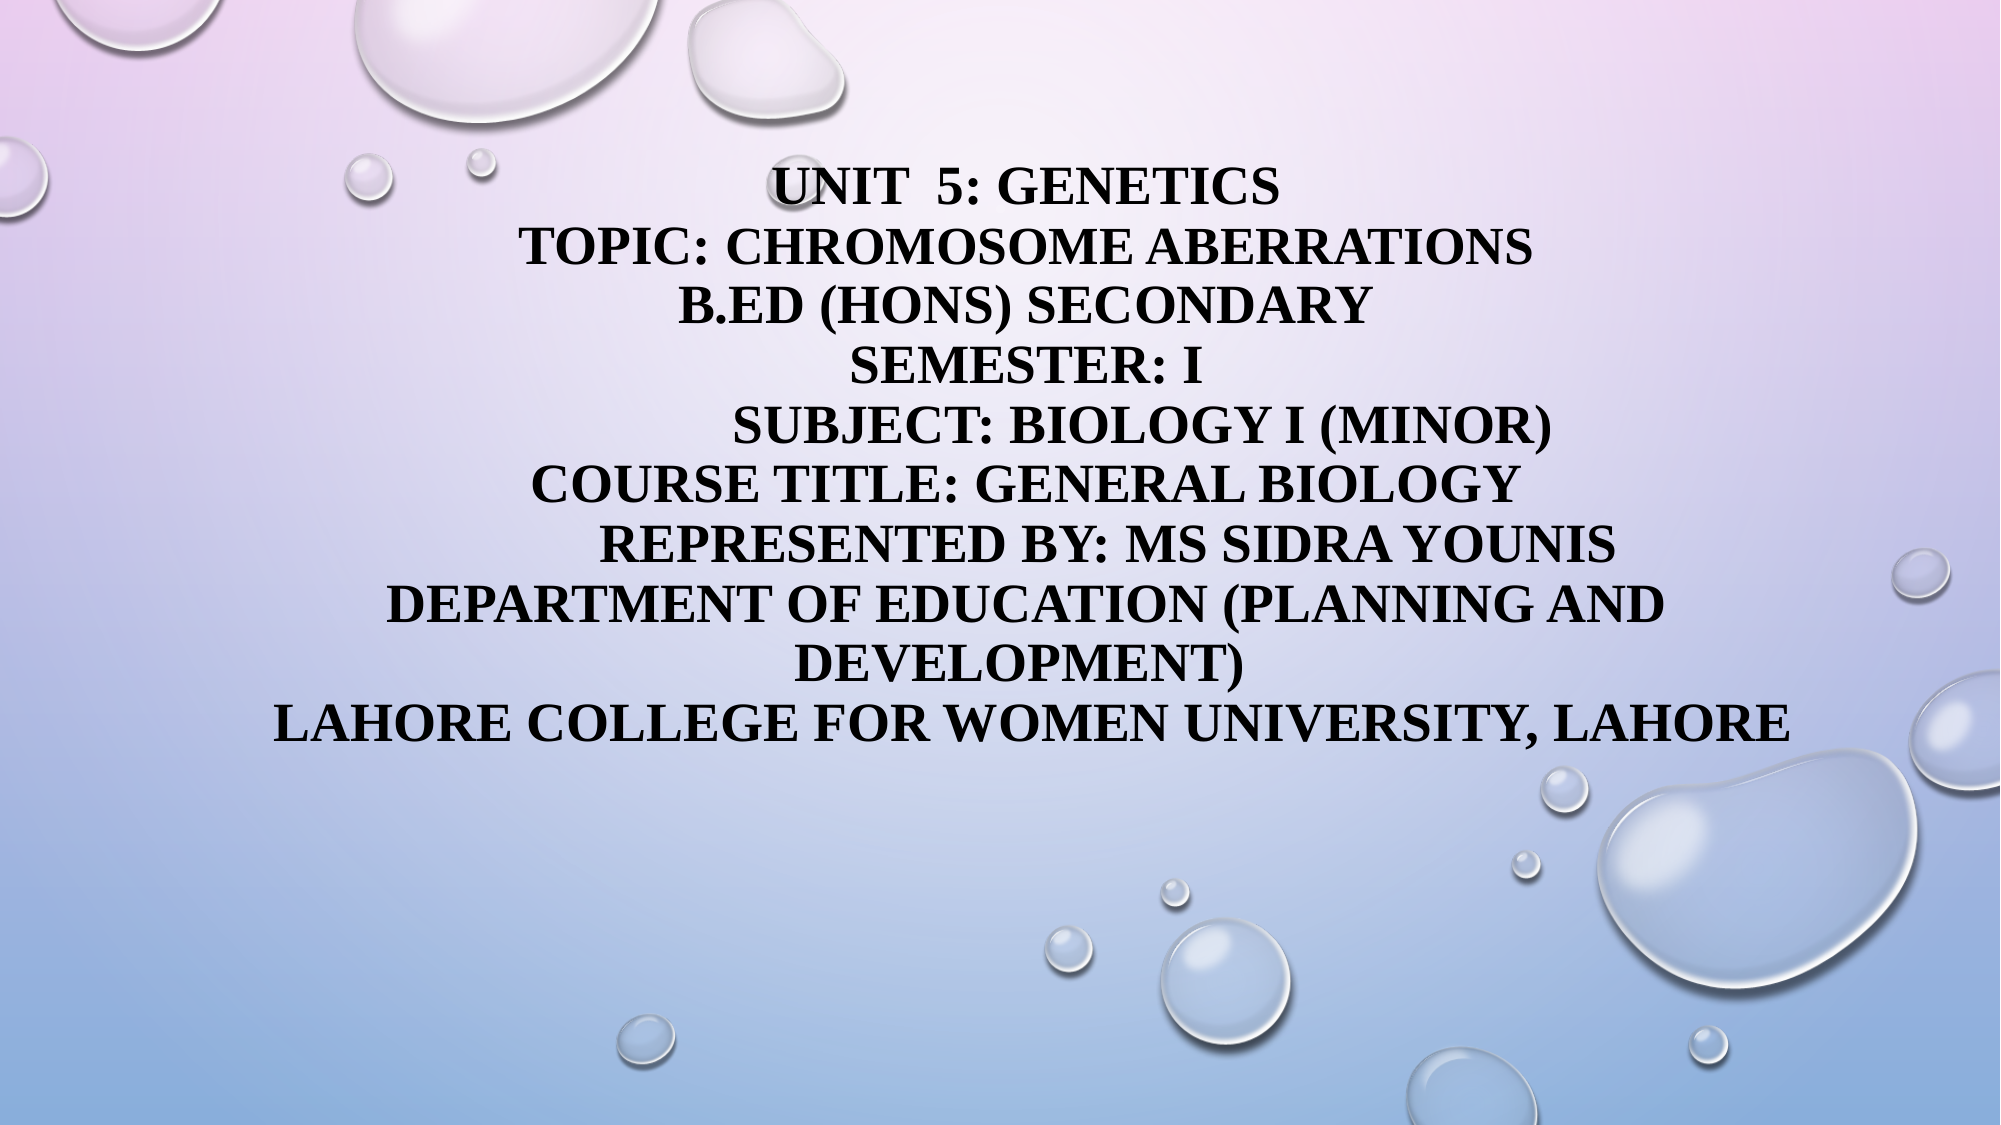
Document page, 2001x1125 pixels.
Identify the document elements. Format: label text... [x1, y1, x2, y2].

title Unit 5: Genetics Topic: Chromosome ABERRATIONS B.Ed (Hons) Secondary Semester: I Subject: Biology I (Minor) Course Title: General Biology Represented By: Ms Sidra Younis Department of Education (Planning and Development) Lahore College for Women University, Lahore [123, 84, 1911, 828]
picture [0, 0, 2000, 1125]
